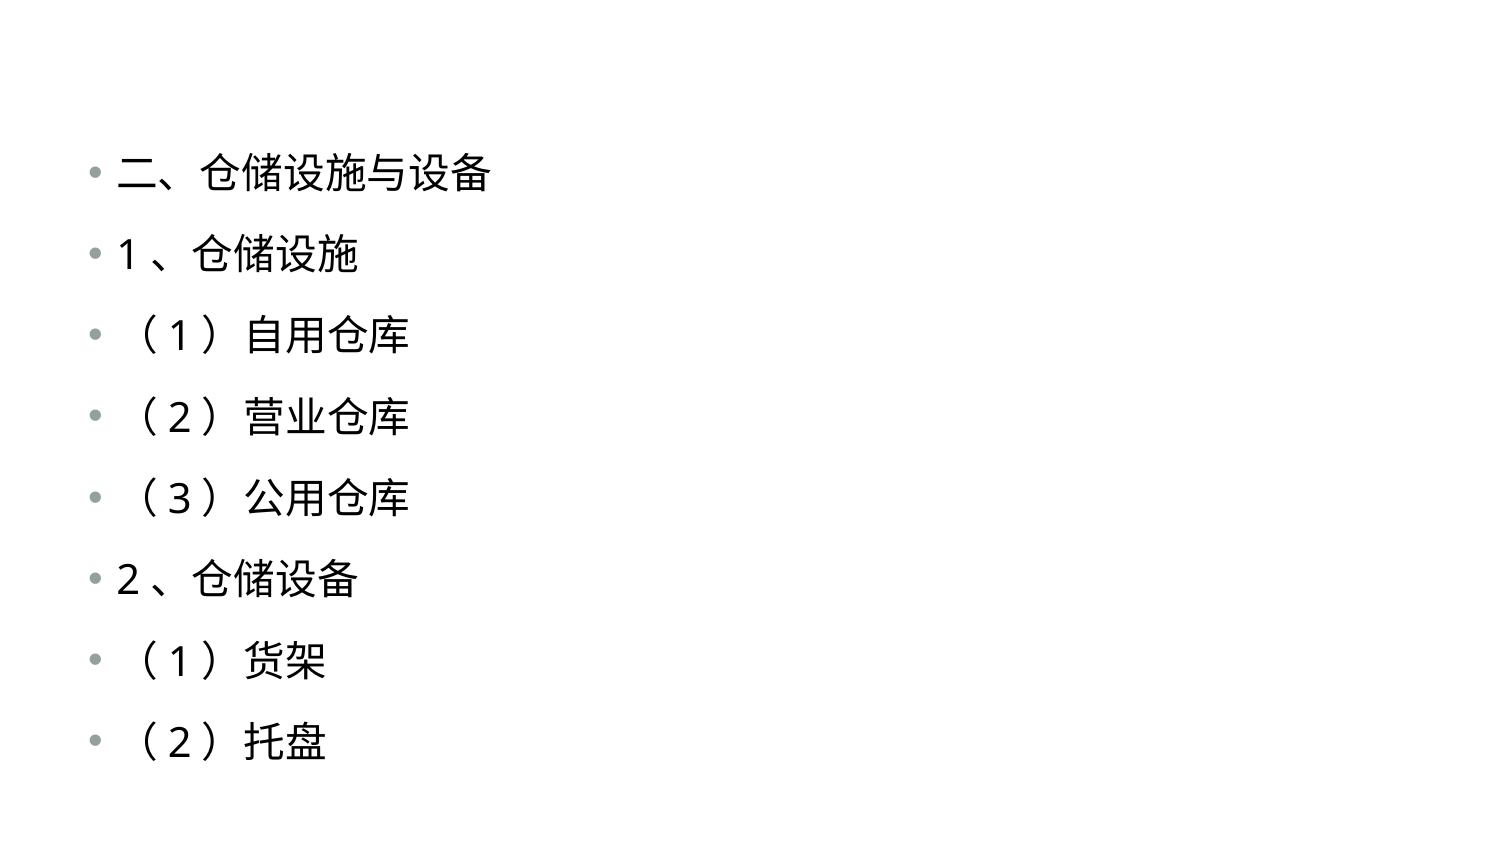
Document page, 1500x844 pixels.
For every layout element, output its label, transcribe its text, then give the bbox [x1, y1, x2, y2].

list 二、仓储设施与设备 1、仓储设施 （1）自用仓库 （2）营业仓库 （3）公用仓库 2、仓储设备 （1）货架 （2）托盘 [58, 114, 1500, 776]
